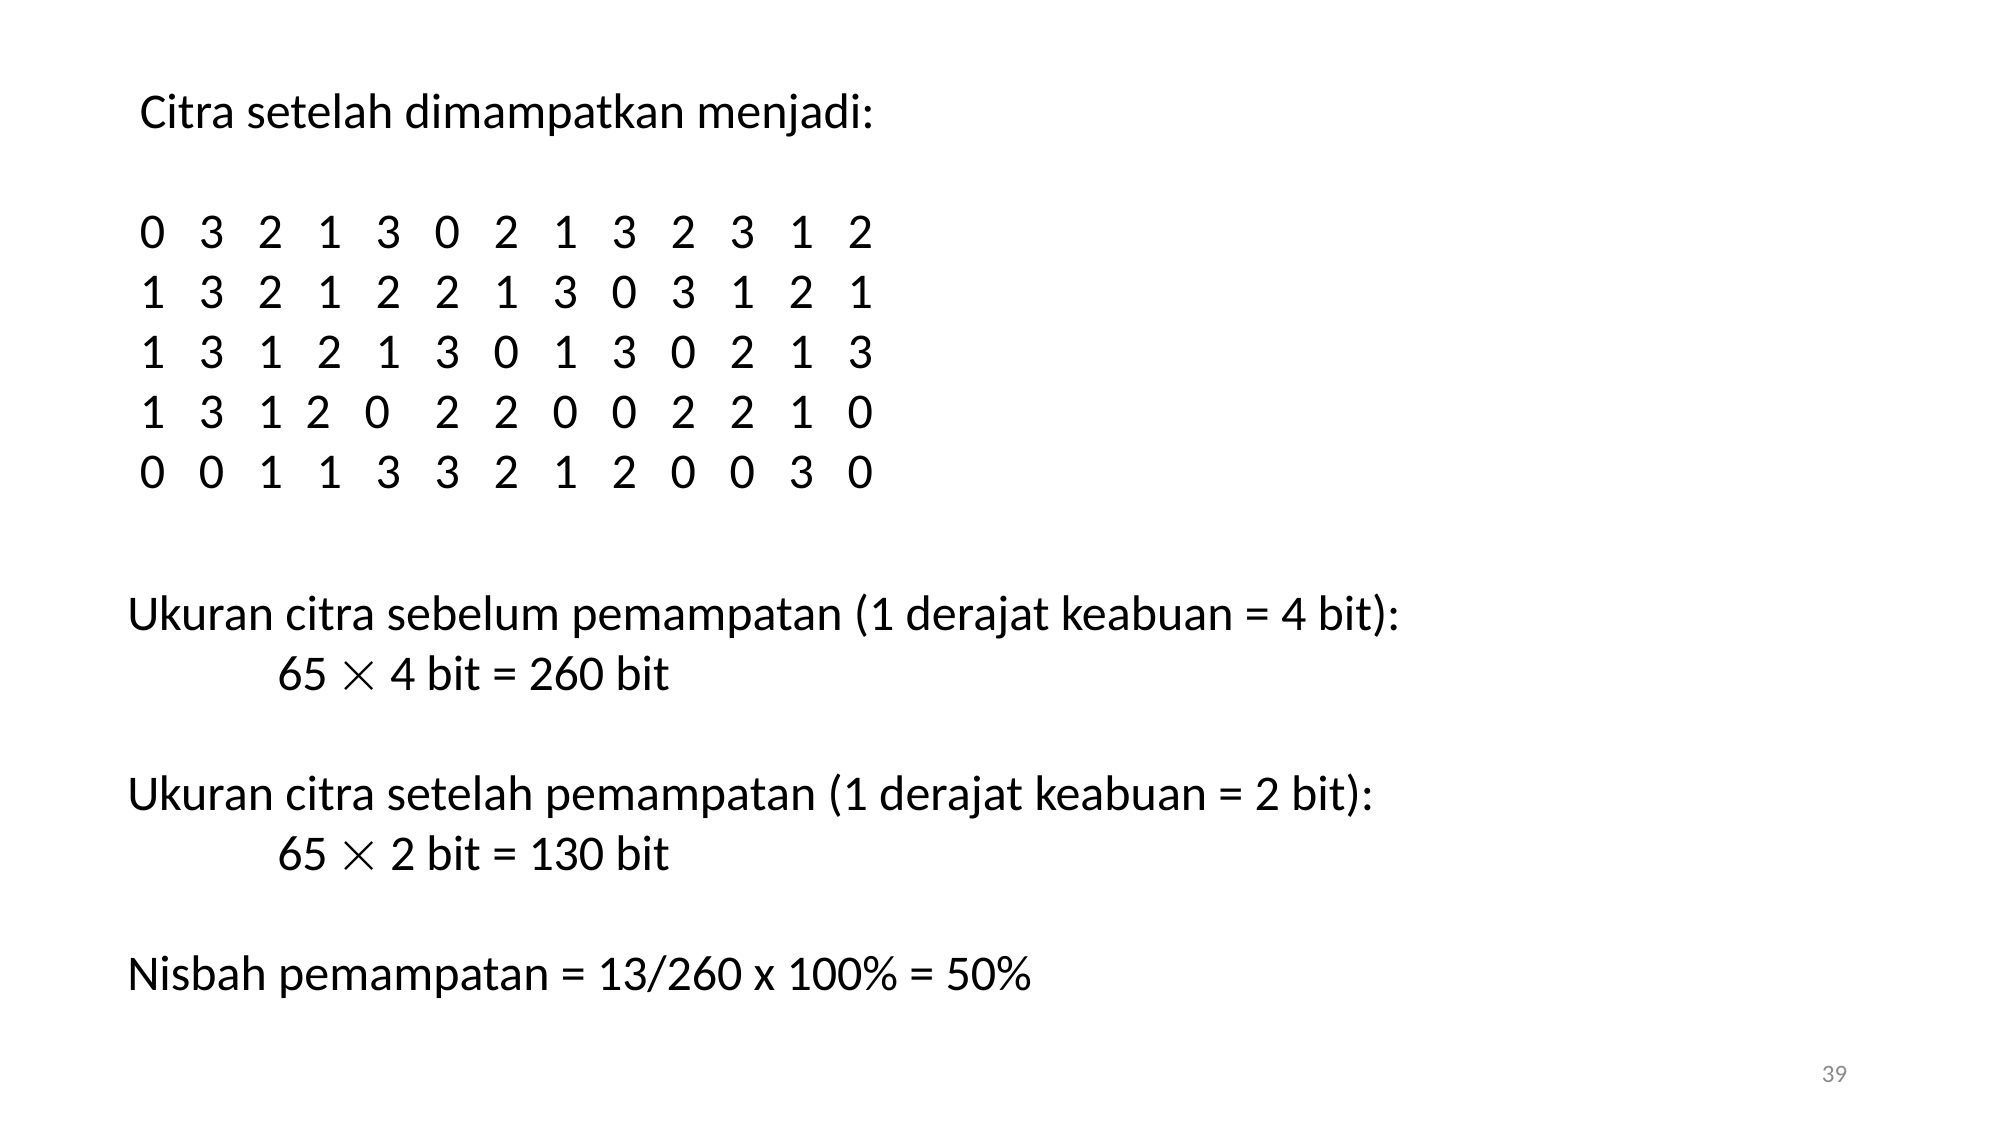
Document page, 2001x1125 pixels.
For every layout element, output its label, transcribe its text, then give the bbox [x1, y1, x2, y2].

text_box Citra setelah dimampatkan menjadi: 0 3 2 1 3 0 2 1 3 2 3 1 2 1 3 2 1 2 2 1 3 0 3 1 2 1 1 3 1 2 1 3 0 1 3 0 2 1 3 1 3 1 2 0 2 2 0 0 2 2 1 0 0 0 1 1 3 3 2 1 2 0 0 3 0 [125, 71, 1125, 507]
slide_number 39 [1412, 1042, 1863, 1103]
text_box Ukuran citra sebelum pemampatan (1 derajat keabuan = 4 bit): 65  4 bit = 260 bit Ukuran citra setelah pemampatan (1 derajat keabuan = 2 bit): 65  2 bit = 130 bit Nisbah pemampatan = 13/260 x 100% = 50% [112, 572, 1772, 1008]
